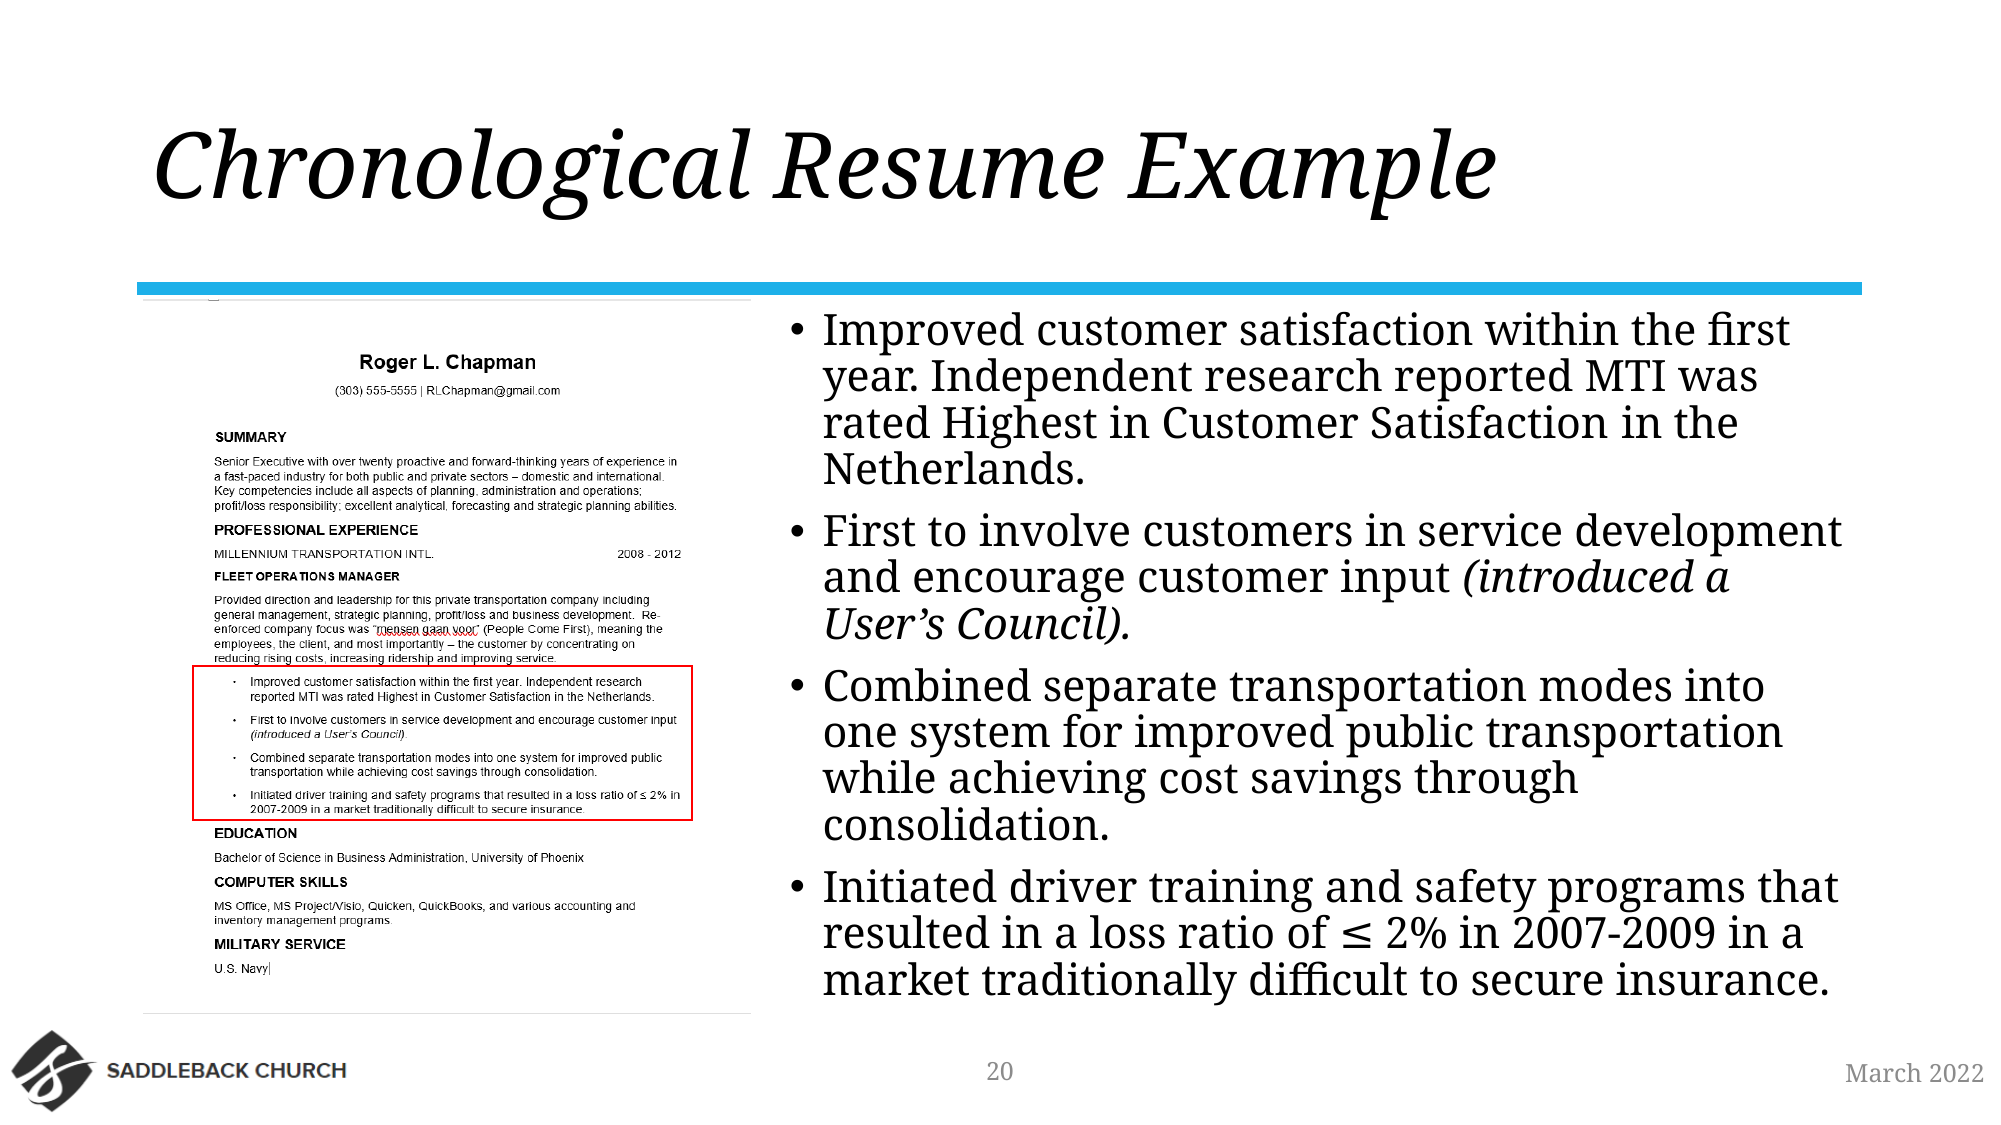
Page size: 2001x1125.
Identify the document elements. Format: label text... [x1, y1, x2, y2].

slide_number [1550, 1042, 2000, 1103]
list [143, 299, 750, 1014]
slide_number 20 [774, 1042, 1225, 1103]
list Improved customer satisfaction within the first year. Independent research reported MTI was rated Highest in Customer Satisfaction in the Netherlands. First to involve customers in service development and encourage customer input (introduced a User’s Council). Combined separate transportation modes into one system for improved public transportation while achieving cost savings through consolidation. Initiated driver training and safety programs that resulted in a loss ratio of ≤ 2% in 2007-2009 in a market traditionally difficult to secure insurance. [774, 299, 1863, 1014]
title Chronological Resume Example [137, 59, 1863, 278]
picture [3, 1025, 363, 1120]
